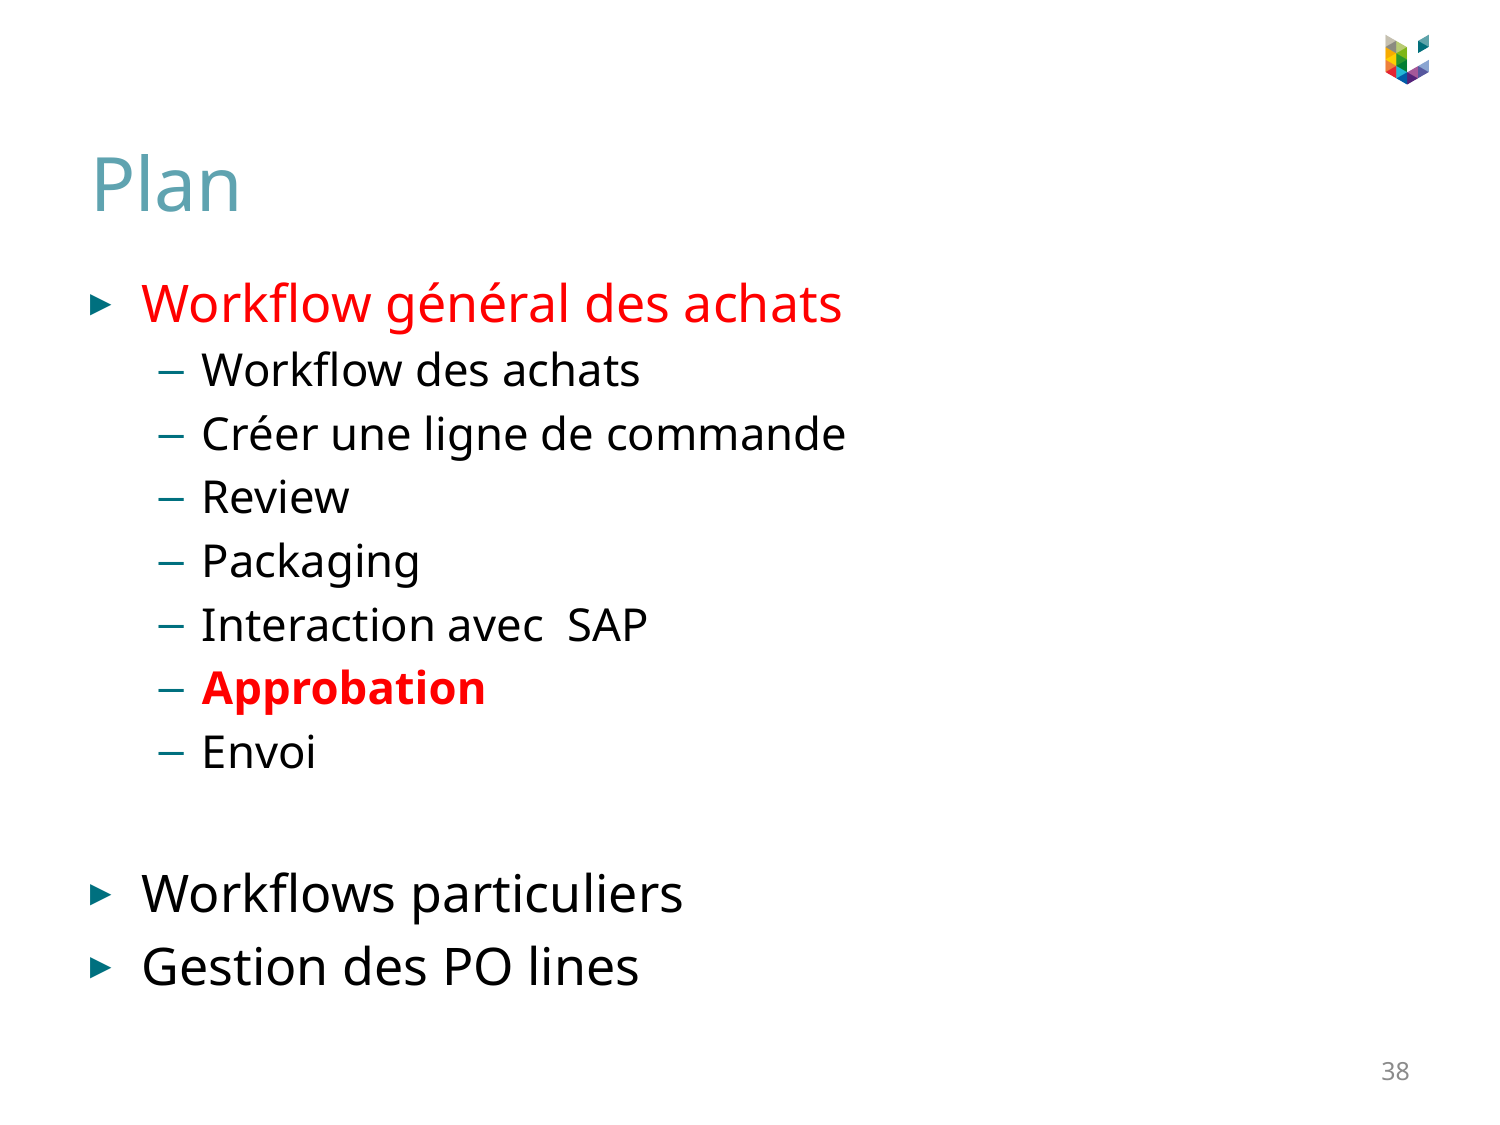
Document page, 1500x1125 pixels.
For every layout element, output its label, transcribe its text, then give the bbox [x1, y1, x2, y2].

picture [1366, 15, 1448, 104]
title Plan [75, 130, 1425, 233]
list Workflow général des achats Workflow des achats Créer une ligne de commande Review Packaging Interaction avec SAP Approbation Envoi Workflows particuliers Gestion des PO lines [75, 262, 1425, 1005]
slide_number 38 [1074, 1042, 1425, 1103]
